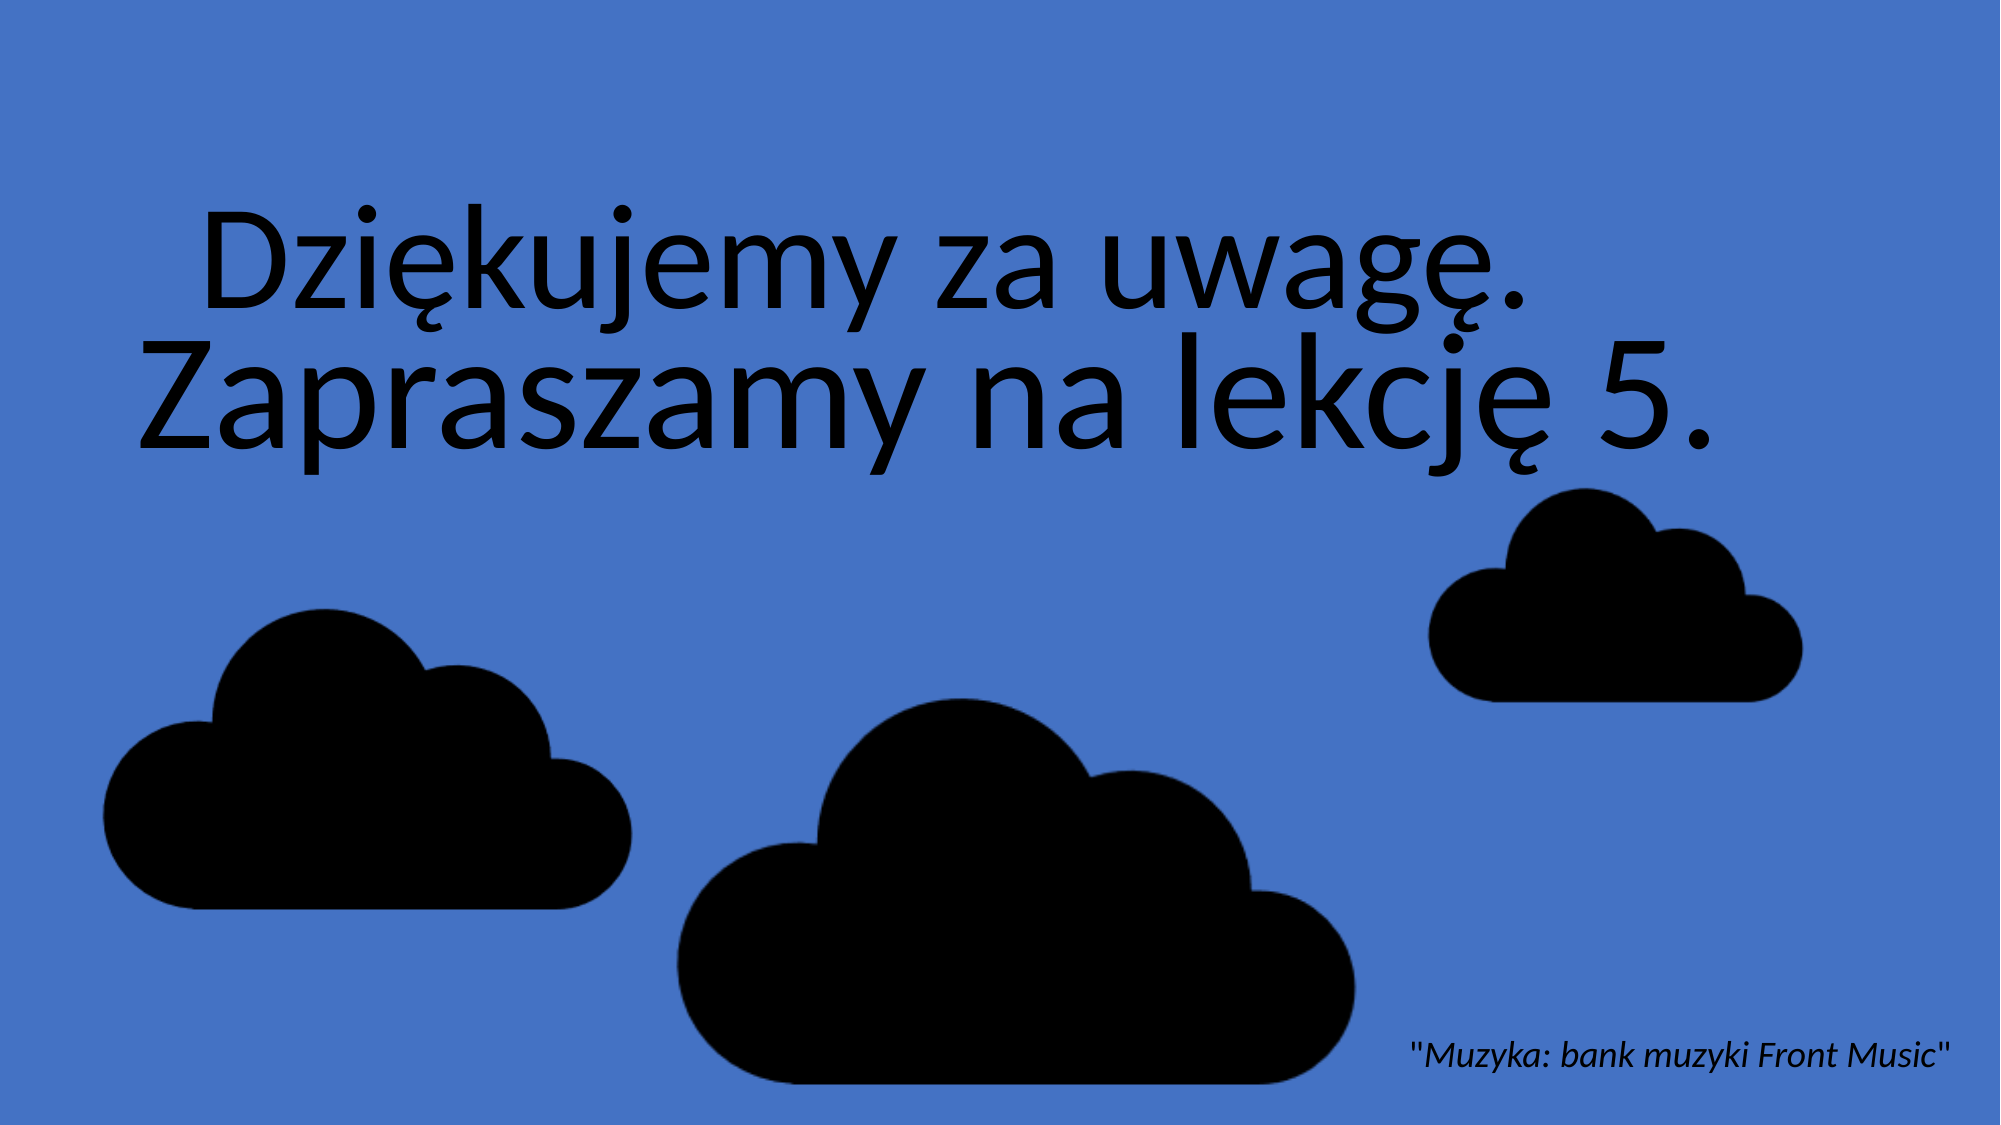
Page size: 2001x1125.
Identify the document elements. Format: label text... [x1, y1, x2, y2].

text_box Dziękujemy za uwagę. [184, 150, 1756, 346]
text_box Zapraszamy na lekcję 5. [28, 274, 1829, 490]
picture [67, 382, 1829, 1125]
text_box "Muzyka: bank muzyki Front Music" [1403, 1023, 2000, 1083]
